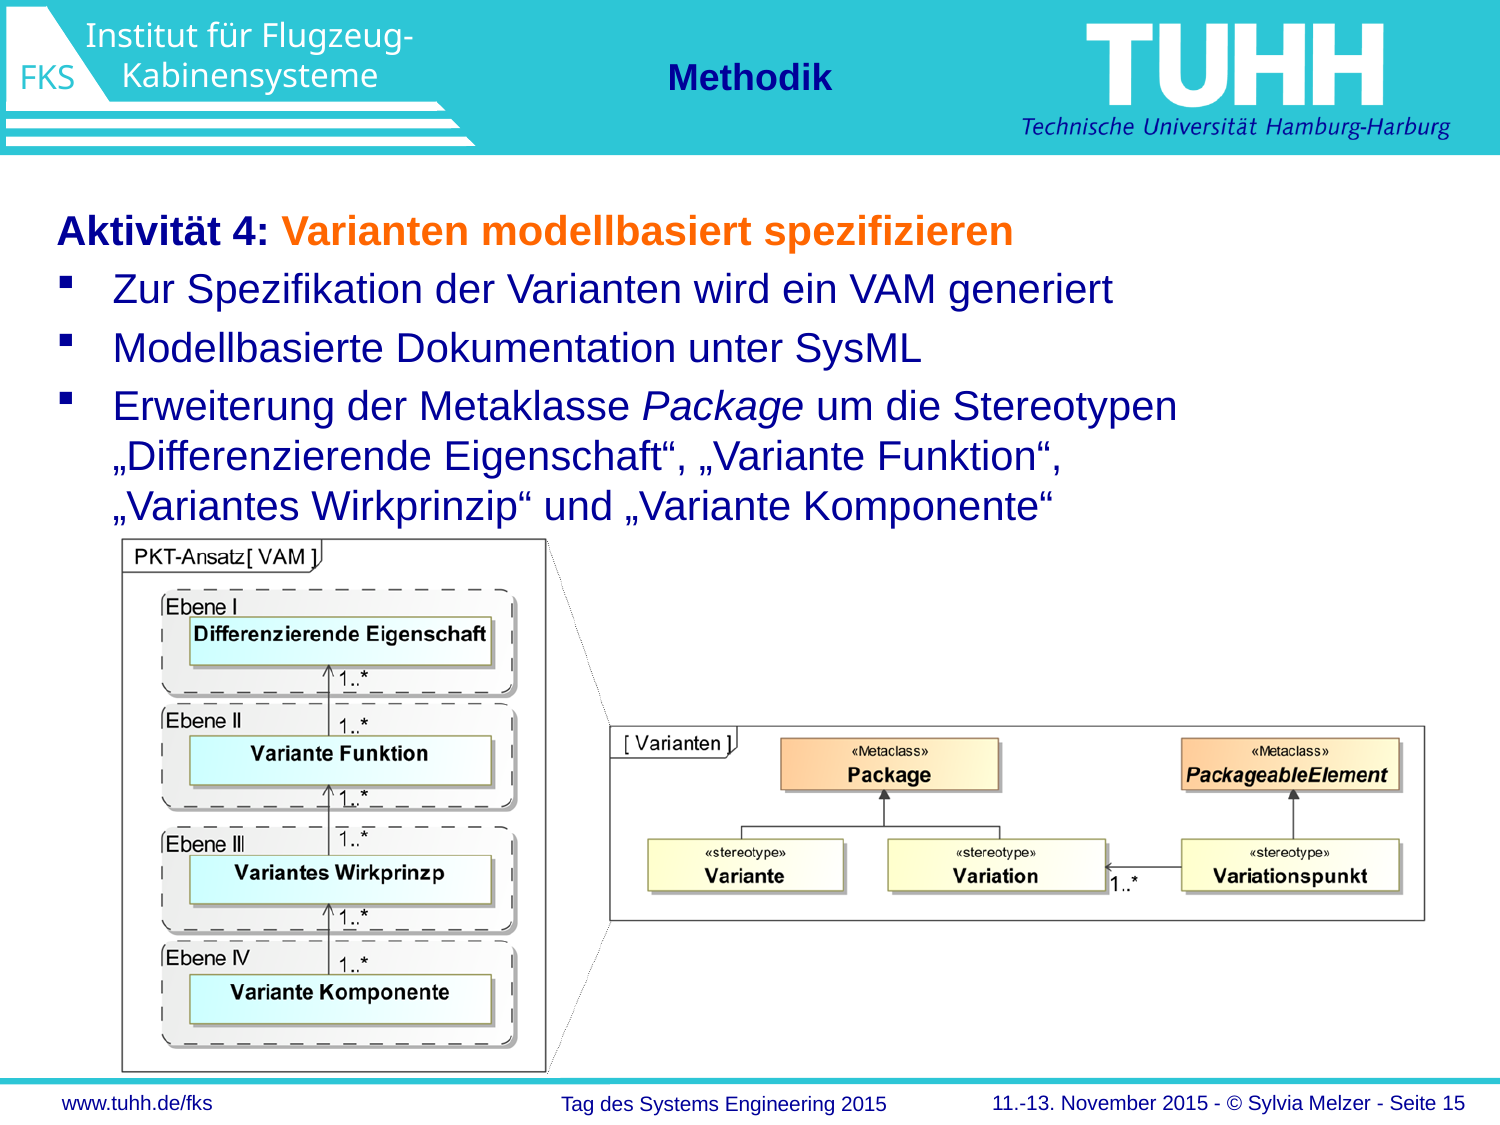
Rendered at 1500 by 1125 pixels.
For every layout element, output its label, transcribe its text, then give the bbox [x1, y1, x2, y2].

picture [114, 532, 1429, 1075]
text_box Methodik [386, 0, 1114, 157]
list Aktivität 4: Varianten modellbasiert spezifizieren Zur Spezifikation der Varianten wird ein VAM generiert Modellbasierte Dokumentation unter SysML Erweiterung der Metaklasse Package um die Stereotypen „Differenzierende Eigenschaft“, „Variante Funktion“, „Variantes Wirkprinzip“ und „Variante Komponente“ [40, 196, 1474, 1048]
picture [1114, 17, 1460, 142]
